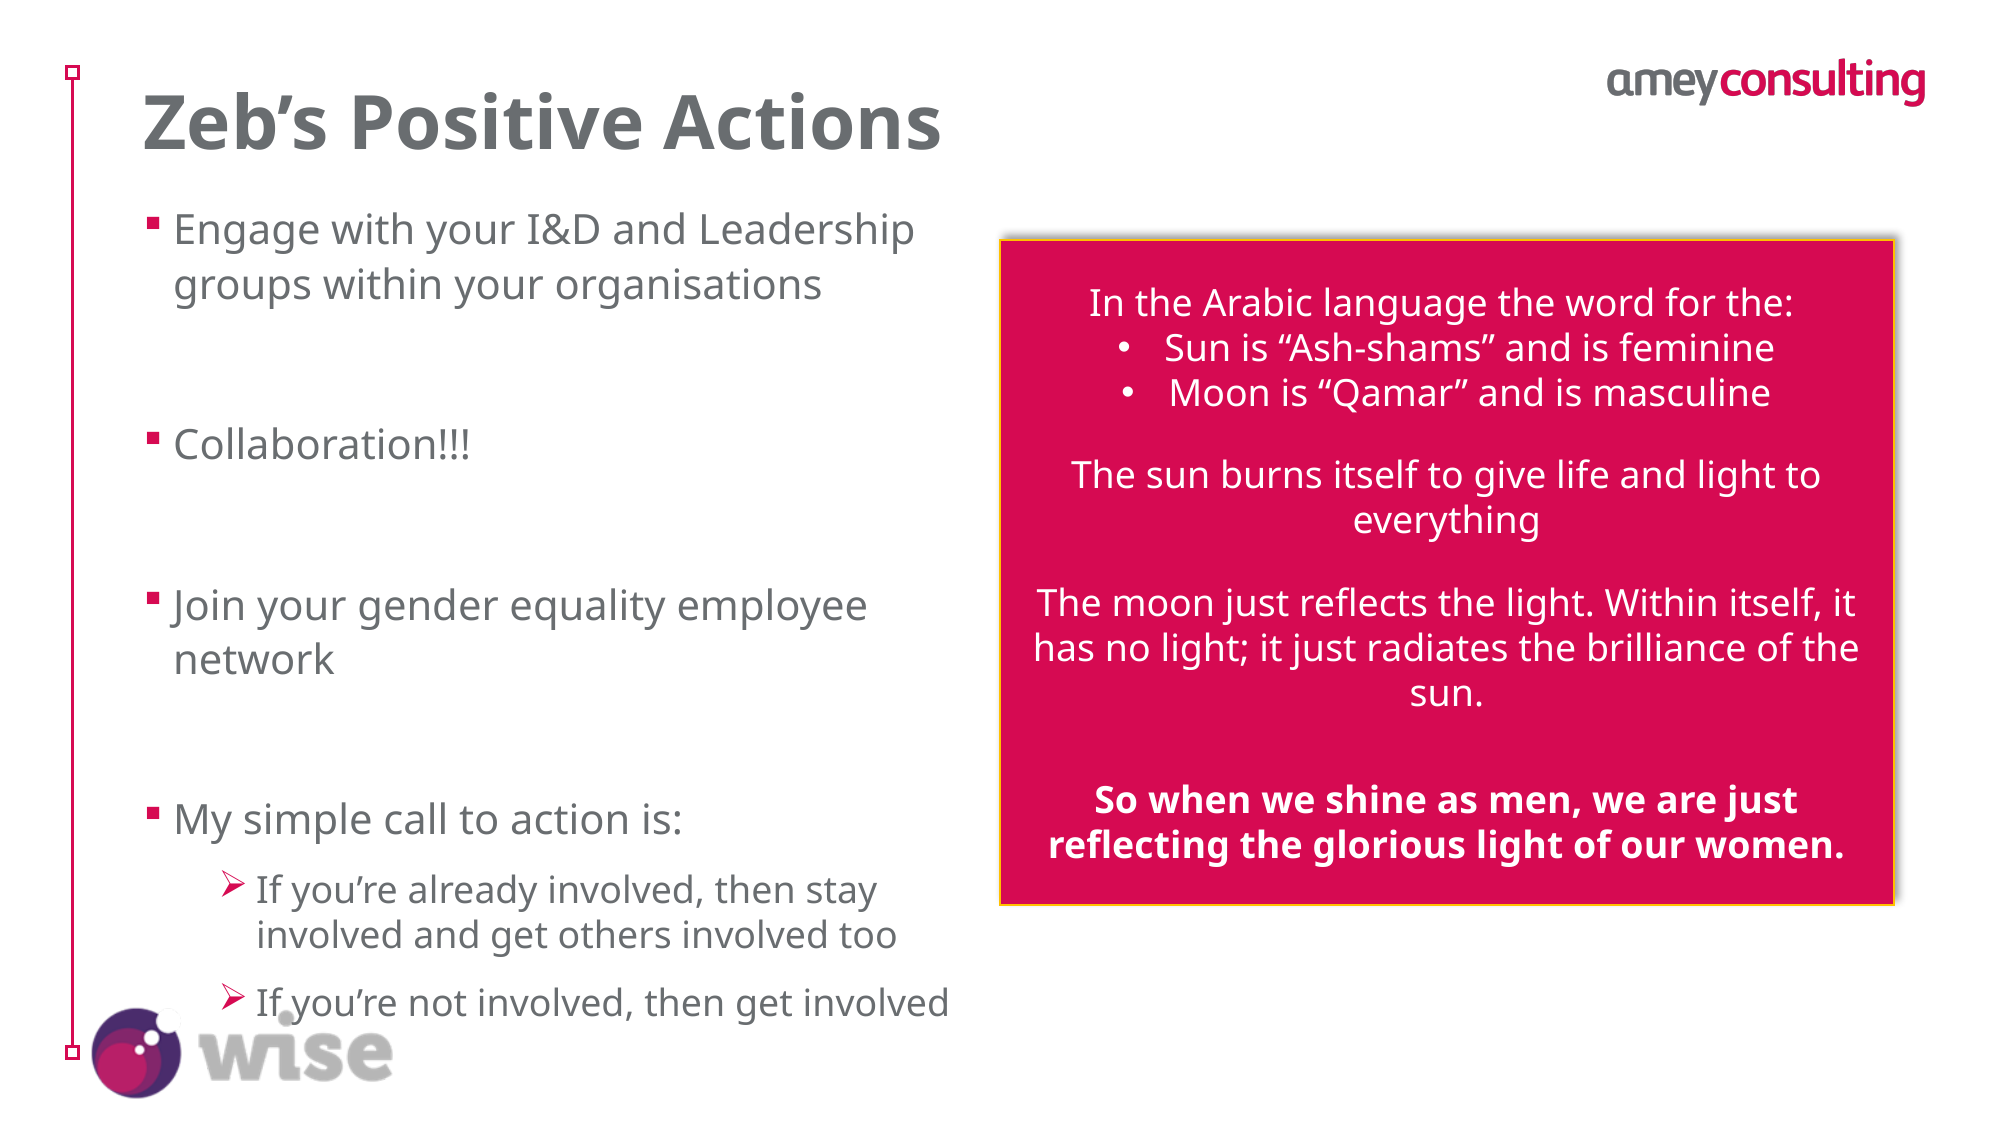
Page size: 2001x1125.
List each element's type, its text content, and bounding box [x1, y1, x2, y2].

text_box In the Arabic language the word for the: Sun is “Ash-shams” and is feminine Moon is “Qamar” and is masculine The sun burns itself to give life and light to everything The moon just reflects the light. Within itself, it has no light; it just radiates the brilliance of the sun. So when we shine as men, we are just reflecting the glorious light of our women. [999, 239, 1895, 906]
picture [84, 1005, 402, 1100]
title Zeb’s Positive Actions [143, 65, 1857, 199]
picture [1581, 32, 1951, 133]
list Engage with your I&D and Leadership groups within your organisations Collaboration!!! Join your gender equality employee network My simple call to action is: If you’re already involved, then stay involved and get others involved too If you’re not involved, then get involved [143, 199, 1000, 984]
